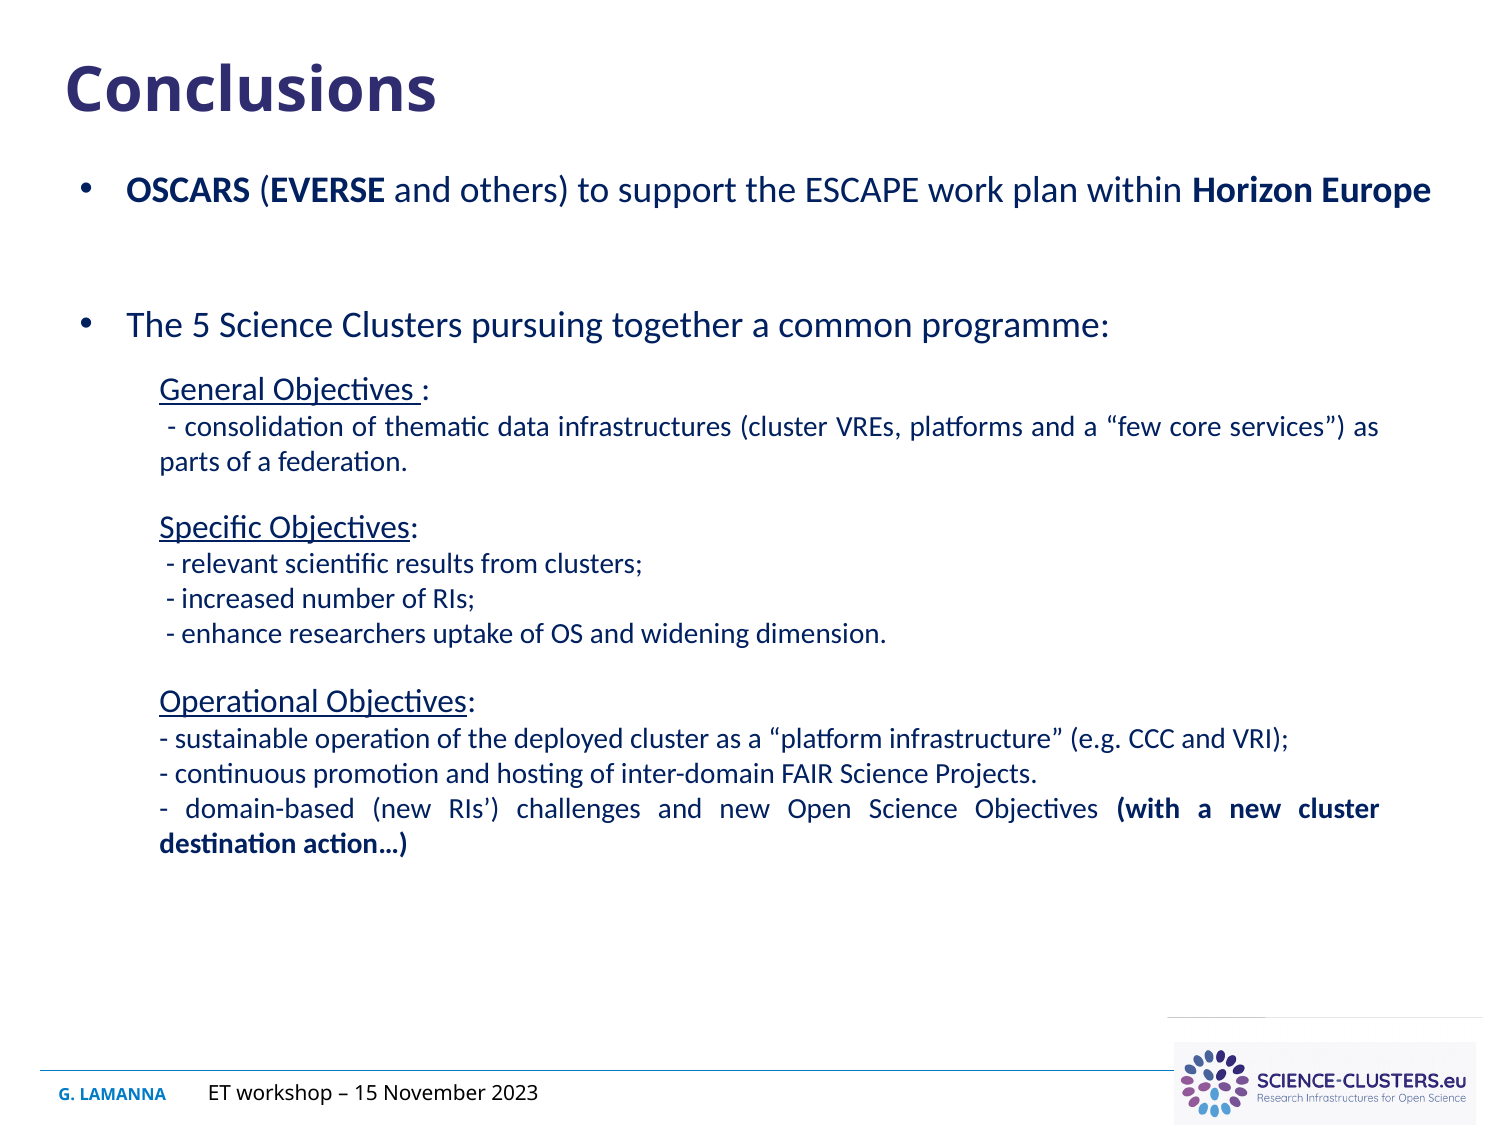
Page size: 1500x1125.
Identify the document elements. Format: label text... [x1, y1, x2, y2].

title Conclusions [64, 57, 1436, 132]
picture [1167, 1017, 1483, 1125]
text_box General Objectives : - consolidation of thematic data infrastructures (cluster VREs, platforms and a “few core services”) as parts of a federation. Specific Objectives: - relevant scientific results from clusters; - increased number of RIs; - enhance researchers uptake of OS and widening dimension. Operational Objectives: - sustainable operation of the deployed cluster as a “platform infrastructure” (e.g. CCC and VRI); - continuous promotion and hosting of inter-domain FAIR Science Projects. - domain-based (new RIs’) challenges and new Open Science Objectives (with a new cluster destination action…) [144, 315, 1395, 867]
text_box OSCARS (EVERSE and others) to support the ESCAPE work plan within Horizon Europe The 5 Science Clusters pursuing together a common programme: [64, 158, 1475, 948]
footer ET workshop – 15 November 2023 [207, 1080, 1073, 1109]
